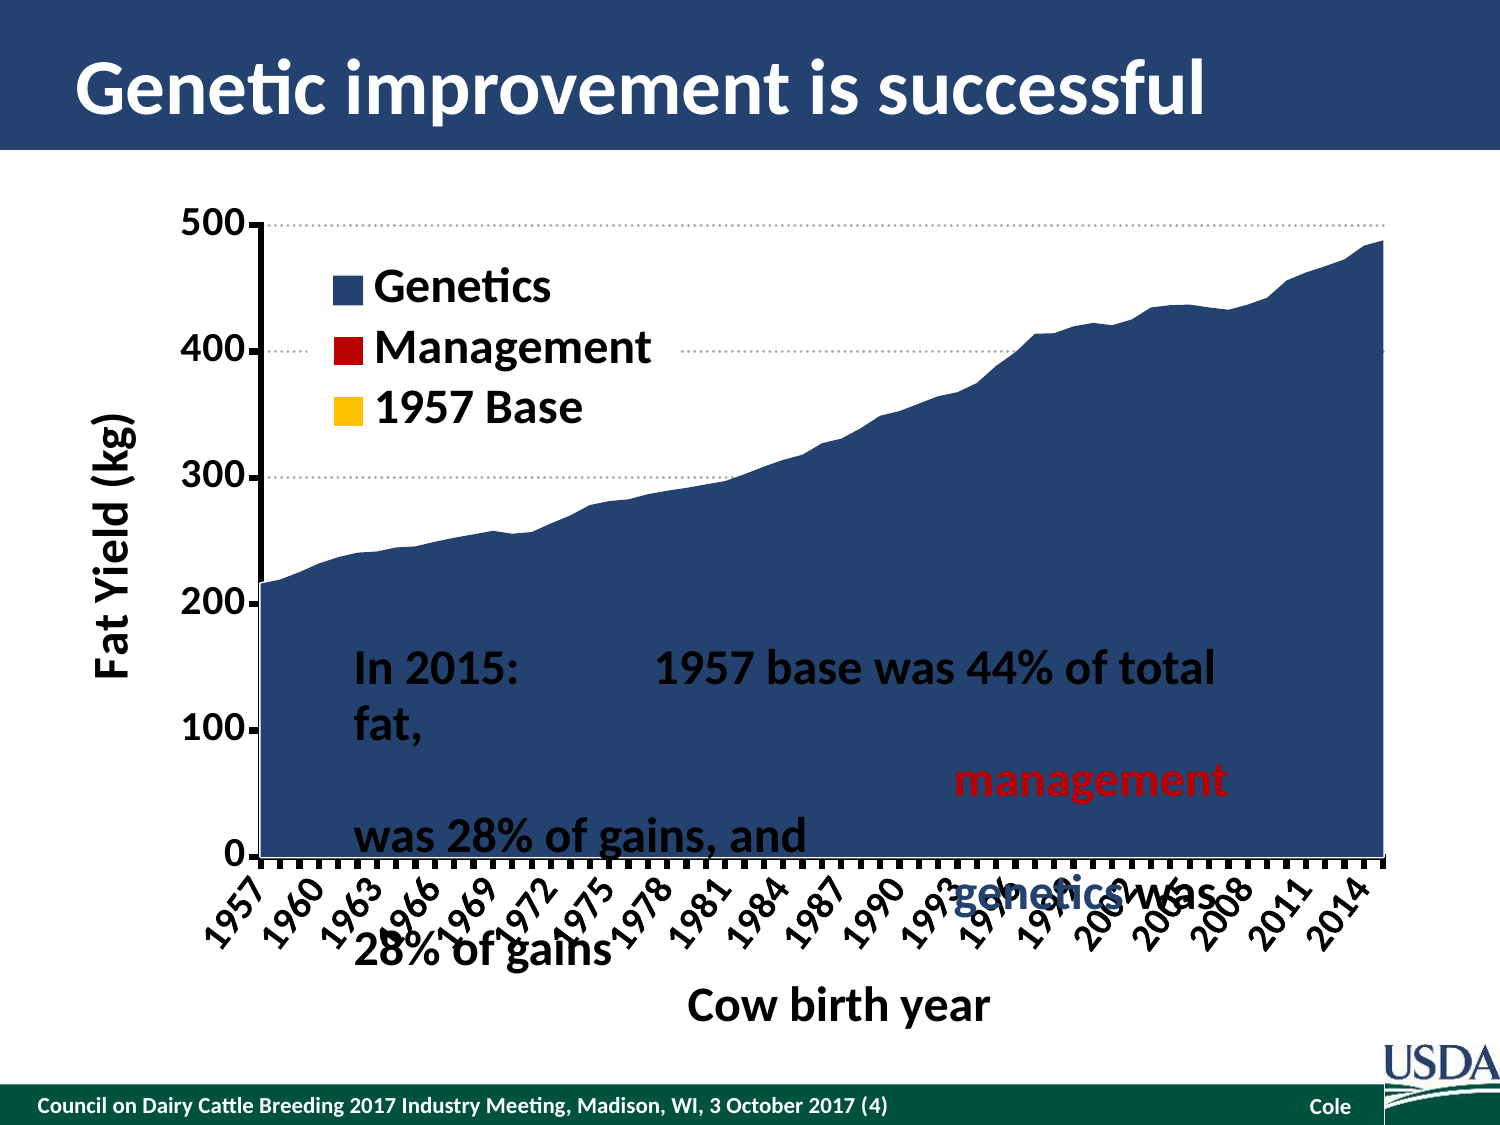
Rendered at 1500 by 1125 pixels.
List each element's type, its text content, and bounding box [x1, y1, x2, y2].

picture [1384, 1044, 1500, 1125]
chart [74, 199, 1426, 1049]
title Genetic improvement is successful [75, 29, 1425, 135]
